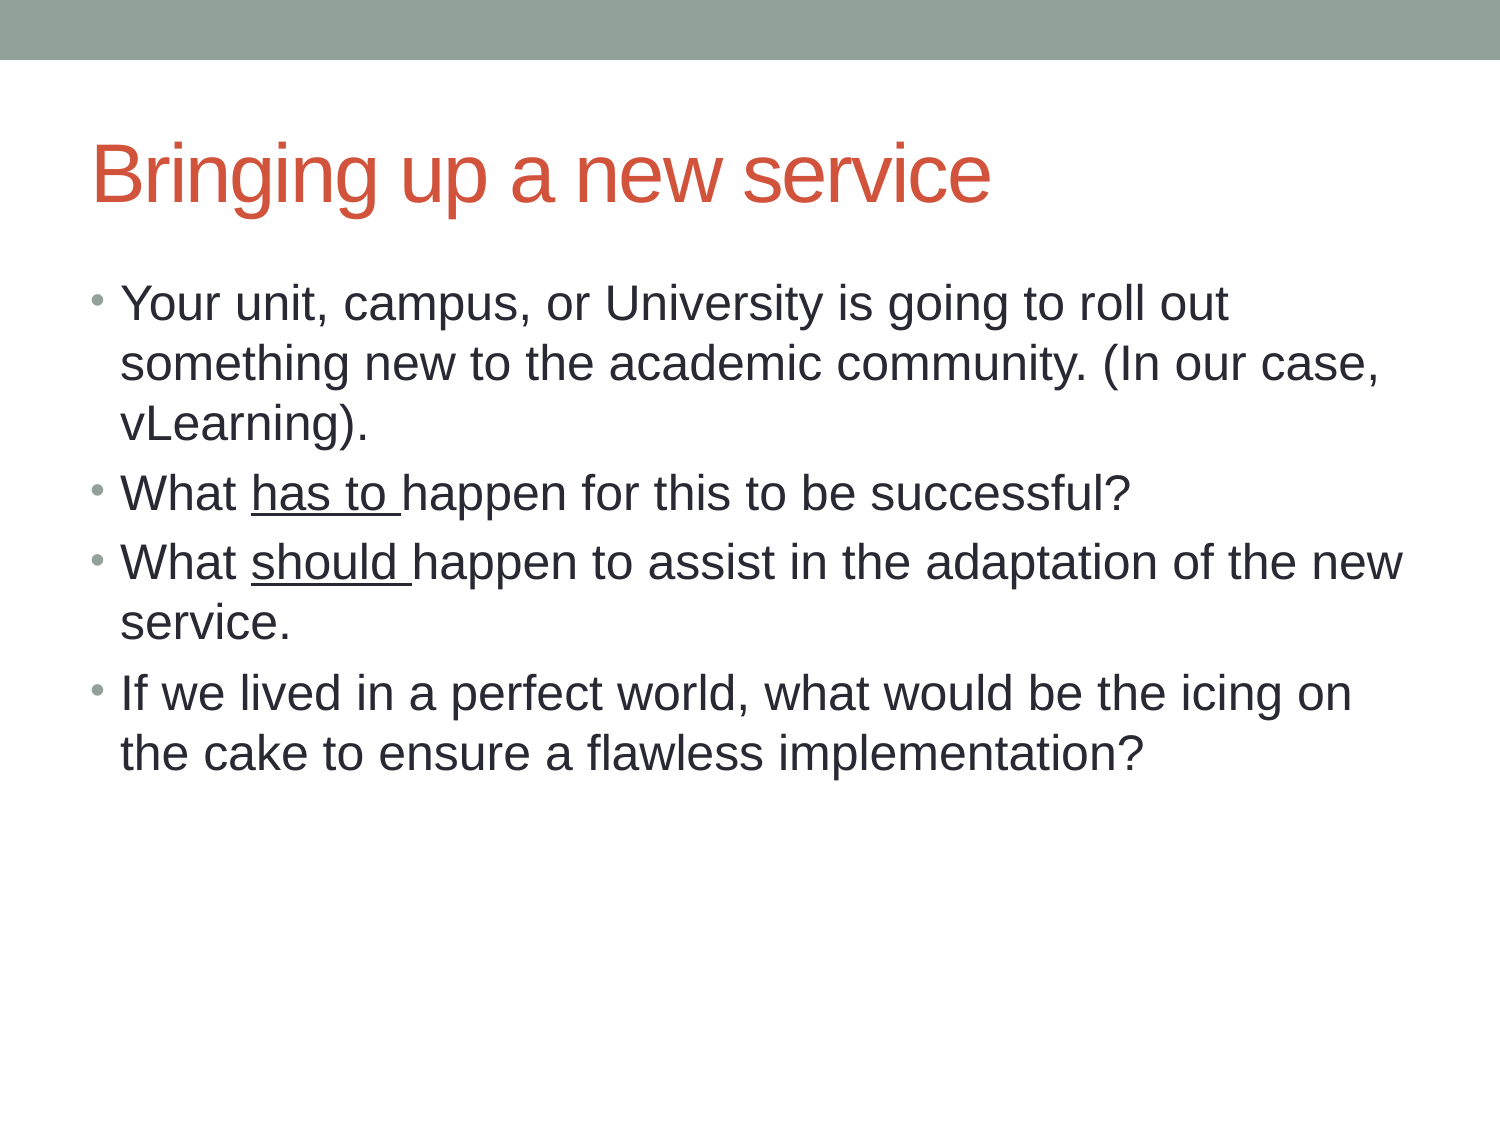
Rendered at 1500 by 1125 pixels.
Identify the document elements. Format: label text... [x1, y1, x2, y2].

title Bringing up a new service [75, 87, 1425, 250]
list Your unit, campus, or University is going to roll out something new to the academic community. (In our case, vLearning). What has to happen for this to be successful? What should happen to assist in the adaptation of the new service. If we lived in a perfect world, what would be the icing on the cake to ensure a flawless implementation? [75, 262, 1425, 1063]
